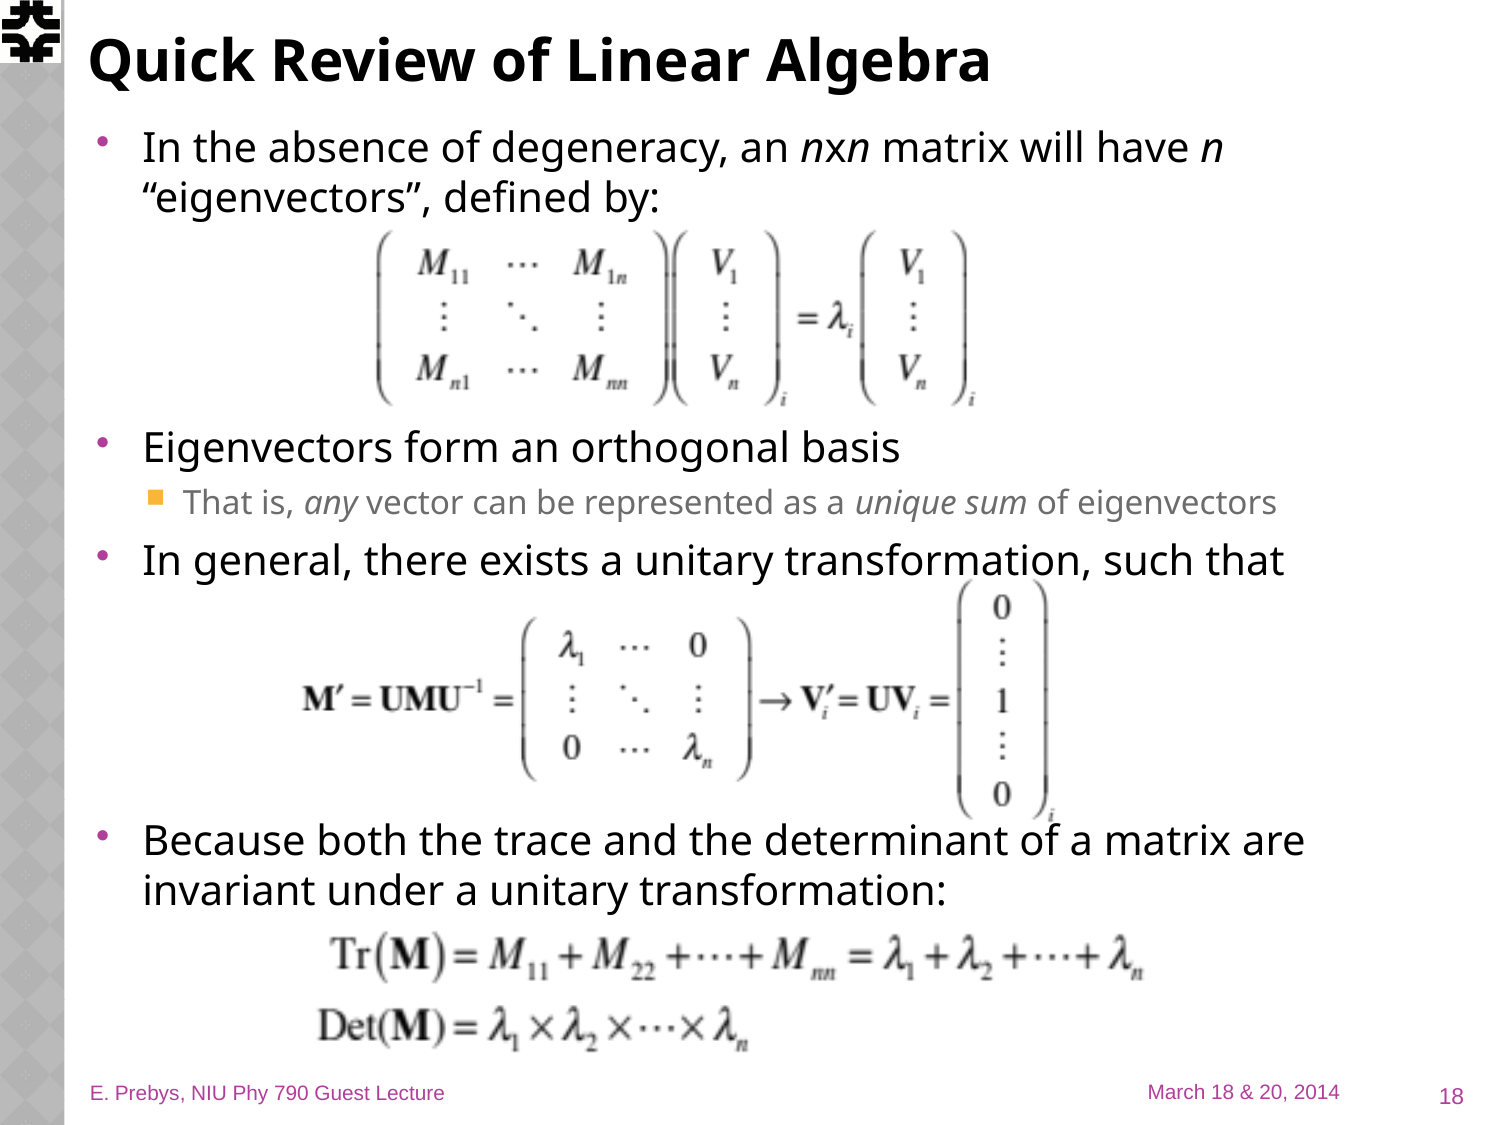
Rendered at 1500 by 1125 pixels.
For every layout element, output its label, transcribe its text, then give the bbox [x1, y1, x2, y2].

title Quick Review of Linear Algebra [80, 20, 1436, 93]
slide_number 18 [1367, 1071, 1465, 1110]
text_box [312, 924, 1149, 1056]
footer E. Prebys, NIU Phy 790 Guest Lecture [75, 1075, 709, 1105]
picture [0, 0, 61, 63]
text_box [373, 225, 979, 412]
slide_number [941, 1077, 1355, 1104]
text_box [298, 572, 1058, 825]
list In the absence of degeneracy, an nxn matrix will have n “eigenvectors”, defined by: Eigenvectors form an orthogonal basis That is, any vector can be represented as a unique sum of eigenvectors In general, there exists a unitary transformation, such that Because both the trace and the determinant of a matrix are invariant under a unitary transformation: [82, 112, 1437, 238]
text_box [0, 0, 65, 1125]
